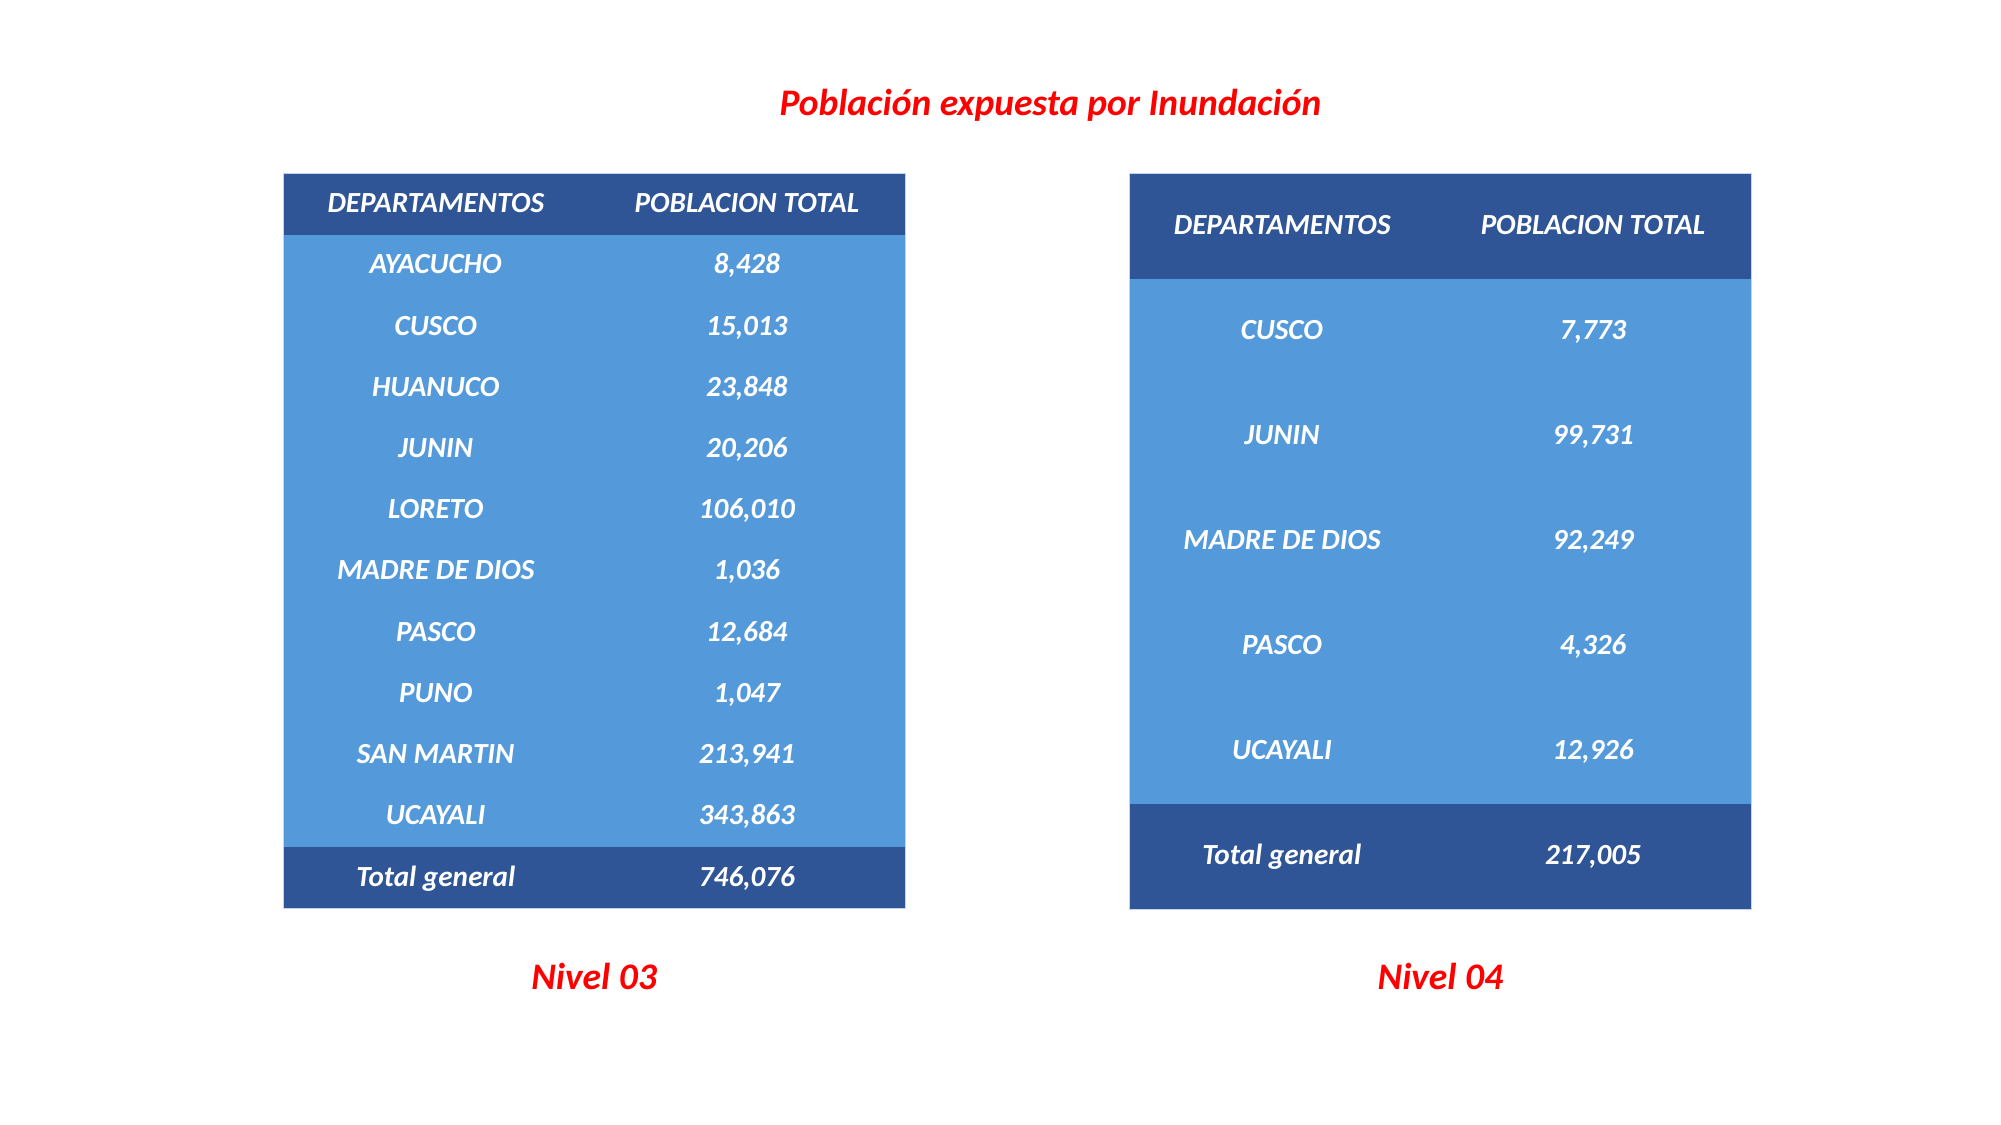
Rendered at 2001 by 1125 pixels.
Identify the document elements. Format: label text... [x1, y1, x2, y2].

table_cell 217,005 [1435, 804, 1751, 909]
table_cell 8,428 [589, 235, 905, 296]
table_cell CUSCO [1130, 279, 1435, 384]
table_cell PASCO [284, 602, 589, 664]
text_box Nivel 04 [1358, 944, 1523, 1004]
table_cell 1,036 [589, 541, 905, 602]
table_cell 12,926 [1435, 699, 1751, 804]
table_cell 99,731 [1435, 384, 1751, 489]
text_box Nivel 03 [511, 944, 677, 1004]
table_cell PASCO [1130, 594, 1435, 699]
table_cell 343,863 [589, 786, 905, 847]
table_cell 23,848 [589, 357, 905, 419]
table_cell 213,941 [589, 725, 905, 786]
table_cell MADRE DE DIOS [284, 541, 589, 602]
table_cell AYACUCHO [284, 235, 589, 296]
table_cell CUSCO [284, 296, 589, 357]
table_header POBLACION TOTAL [589, 174, 905, 235]
table_cell Total general [284, 847, 589, 908]
table_cell 15,013 [589, 296, 905, 357]
table_cell HUANUCO [284, 357, 589, 419]
table_cell UCAYALI [284, 786, 589, 847]
table_cell 92,249 [1435, 489, 1751, 594]
table_cell 746,076 [589, 847, 905, 908]
table_cell LORETO [284, 480, 589, 541]
table_cell 12,684 [589, 602, 905, 664]
table_cell 20,206 [589, 419, 905, 480]
text_box Población expuesta por Inundación [764, 70, 1337, 131]
table_cell Total general [1130, 804, 1435, 909]
table_cell JUNIN [284, 419, 589, 480]
table_header POBLACION TOTAL [1435, 174, 1751, 279]
table_cell UCAYALI [1130, 699, 1435, 804]
table_header DEPARTAMENTOS [284, 174, 589, 235]
table_cell 4,326 [1435, 594, 1751, 699]
table_cell JUNIN [1130, 384, 1435, 489]
table_header DEPARTAMENTOS [1130, 174, 1435, 279]
table_cell 7,773 [1435, 279, 1751, 384]
table_cell 1,047 [589, 664, 905, 725]
table_cell PUNO [284, 664, 589, 725]
table_cell 106,010 [589, 480, 905, 541]
table_cell SAN MARTIN [284, 725, 589, 786]
table_cell MADRE DE DIOS [1130, 489, 1435, 594]
